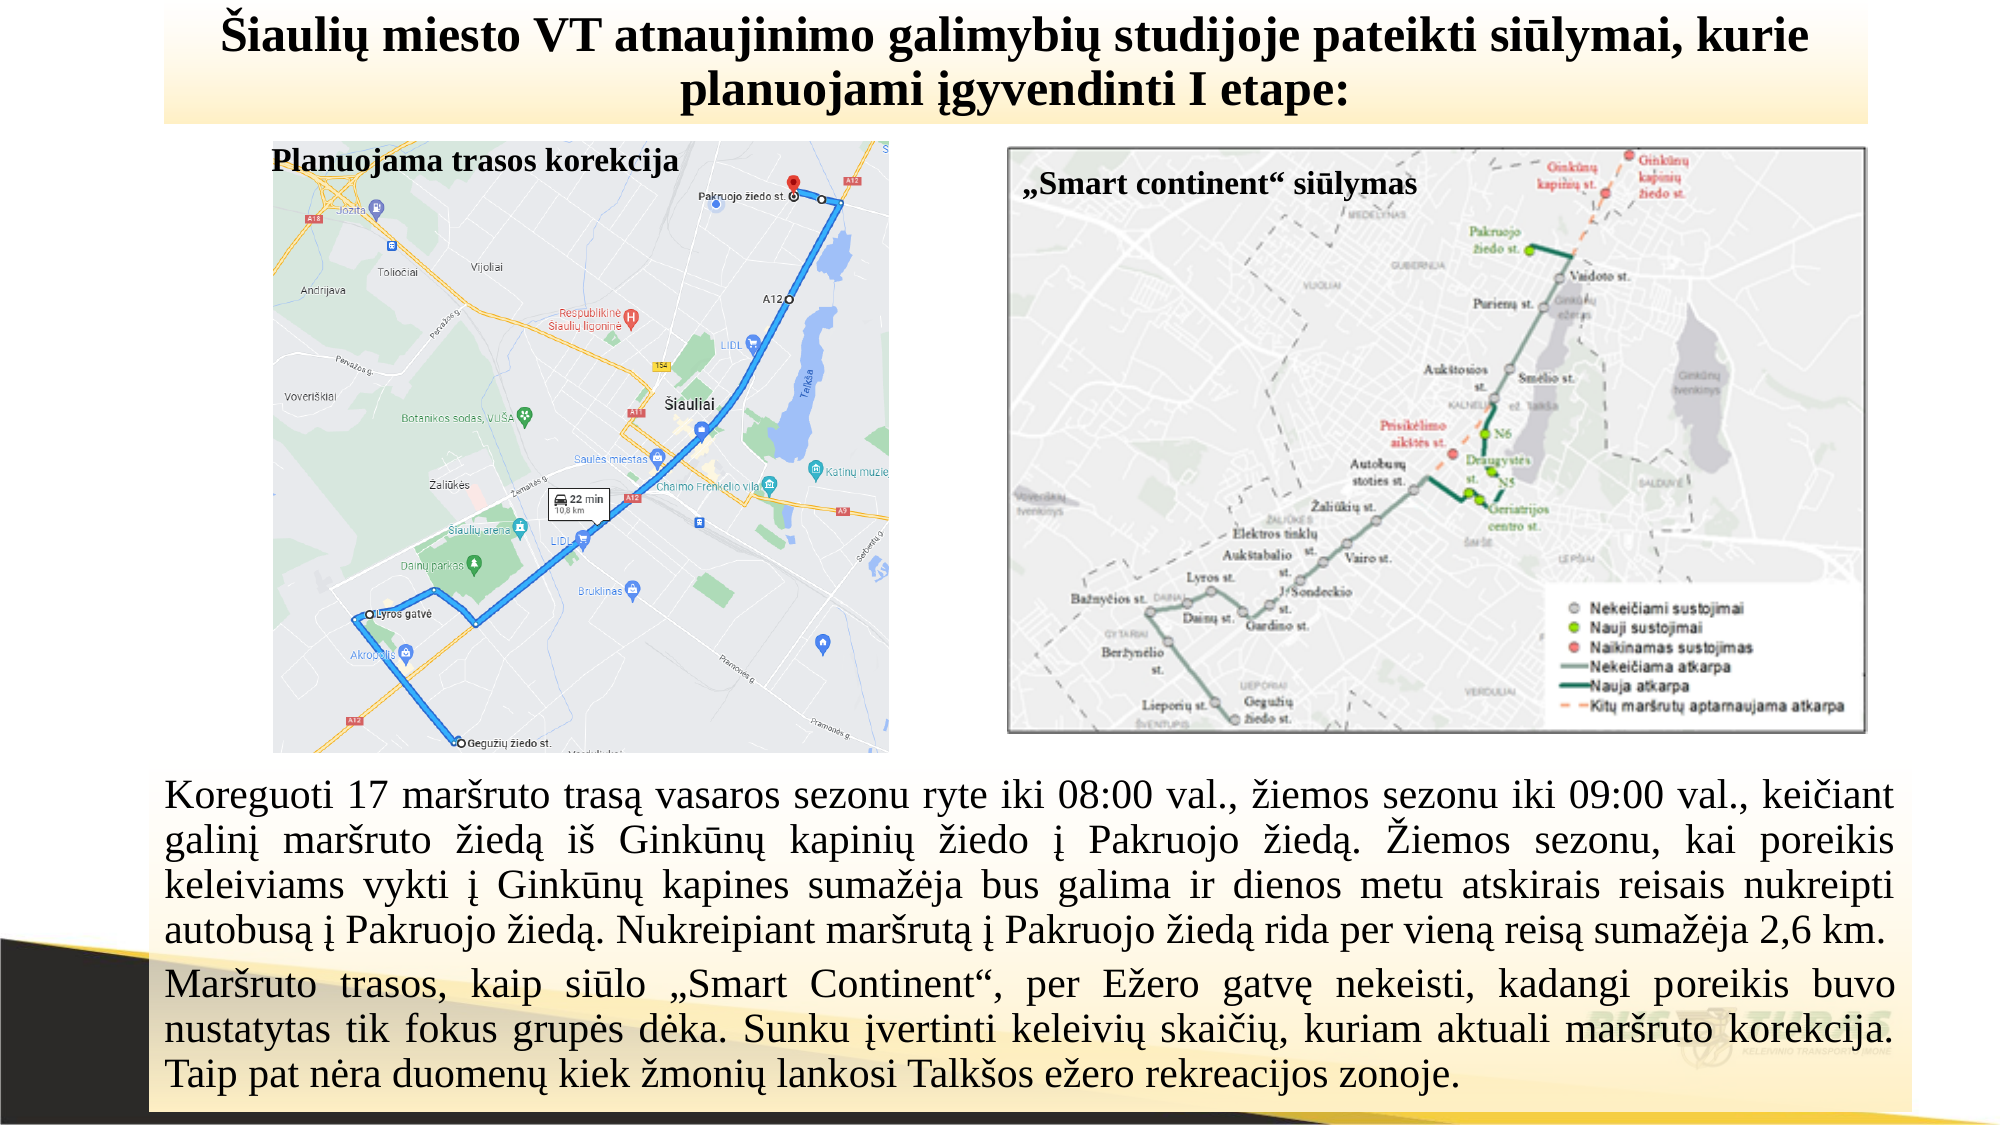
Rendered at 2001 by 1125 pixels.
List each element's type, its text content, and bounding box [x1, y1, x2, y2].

picture [0, 0, 2001, 1125]
text_box Planuojama trasos korekcija [256, 131, 759, 186]
text_box Šiaulių miesto VT atnaujinimo galimybių studijoje pateikti siūlymai, kurie planuojami įgyvendinti I etape: [164, 0, 1868, 124]
text_box Koreguoti 17 maršruto trasą vasaros sezonu ryte iki 08:00 val., žiemos sezonu iki 09:00 val., keičiant galinį maršruto žiedą iš Ginkūnų kapinių žiedo į Pakruojo žiedą. Žiemos sezonu, kai poreikis keleiviams vykti į Ginkūnų kapines sumažėja bus galima ir dienos metu atskirais reisais nukreipti autobusą į Pakruojo žiedą. Nukreipiant maršrutą į Pakruojo žiedą rida per vieną reisą sumažėja 2,6 km. Maršruto trasos, kaip siūlo „Smart Continent“, per Ežero gatvę nekeisti, kadangi poreikis buvo nustatytas tik fokus grupės dėka. Sunku įvertinti keleivių skaičių, kuriam aktuali maršruto korekcija. Taip pat nėra duomenų kiek žmonių lankosi Talkšos ežero rekreacijos zonoje. [149, 757, 1912, 1112]
